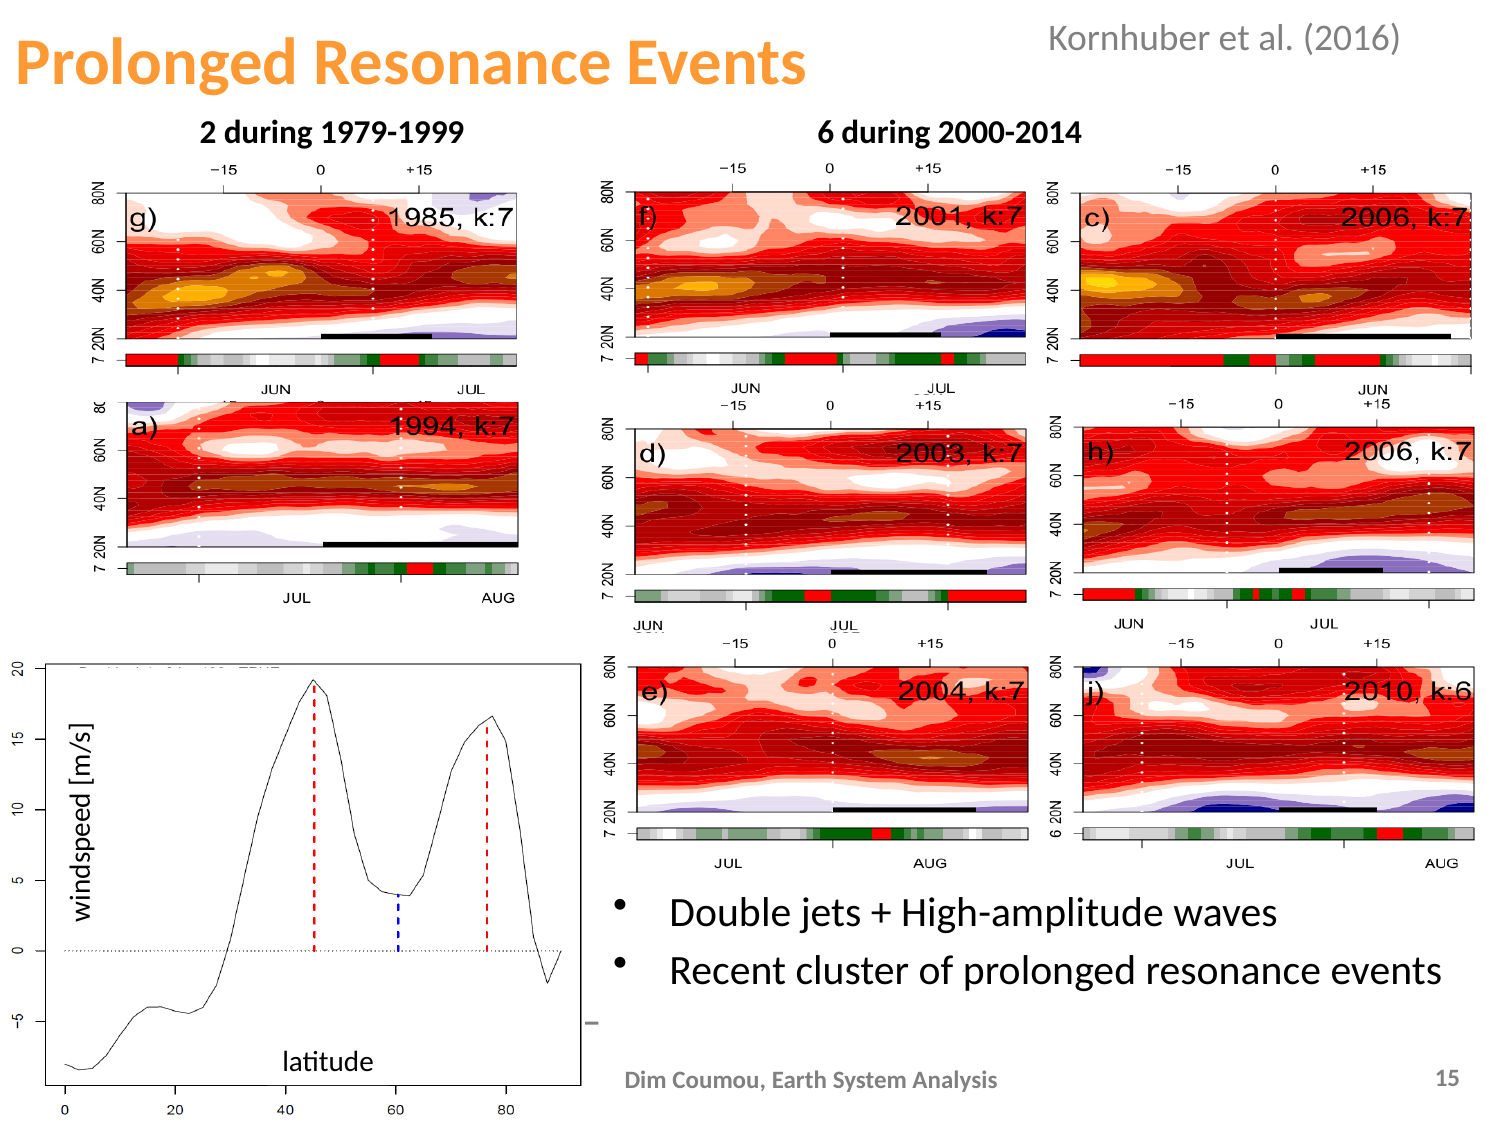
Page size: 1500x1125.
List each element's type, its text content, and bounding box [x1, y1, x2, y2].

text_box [2, 661, 585, 1124]
footer Dim Coumou, Earth System Analysis [590, 1055, 1202, 1098]
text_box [88, 160, 535, 606]
text_box 6 during 2000-2014 [802, 103, 1194, 158]
slide_number 15 [1302, 1059, 1476, 1098]
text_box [596, 160, 1490, 870]
text_box Double jets + High-amplitude waves Recent cluster of prolonged resonance events [598, 877, 1498, 1059]
text_box 2 during 1979-1999 [184, 103, 575, 158]
title Prolonged Resonance Events [0, 0, 1383, 116]
text_box Kornhuber et al. (2016) [1033, 5, 1496, 66]
